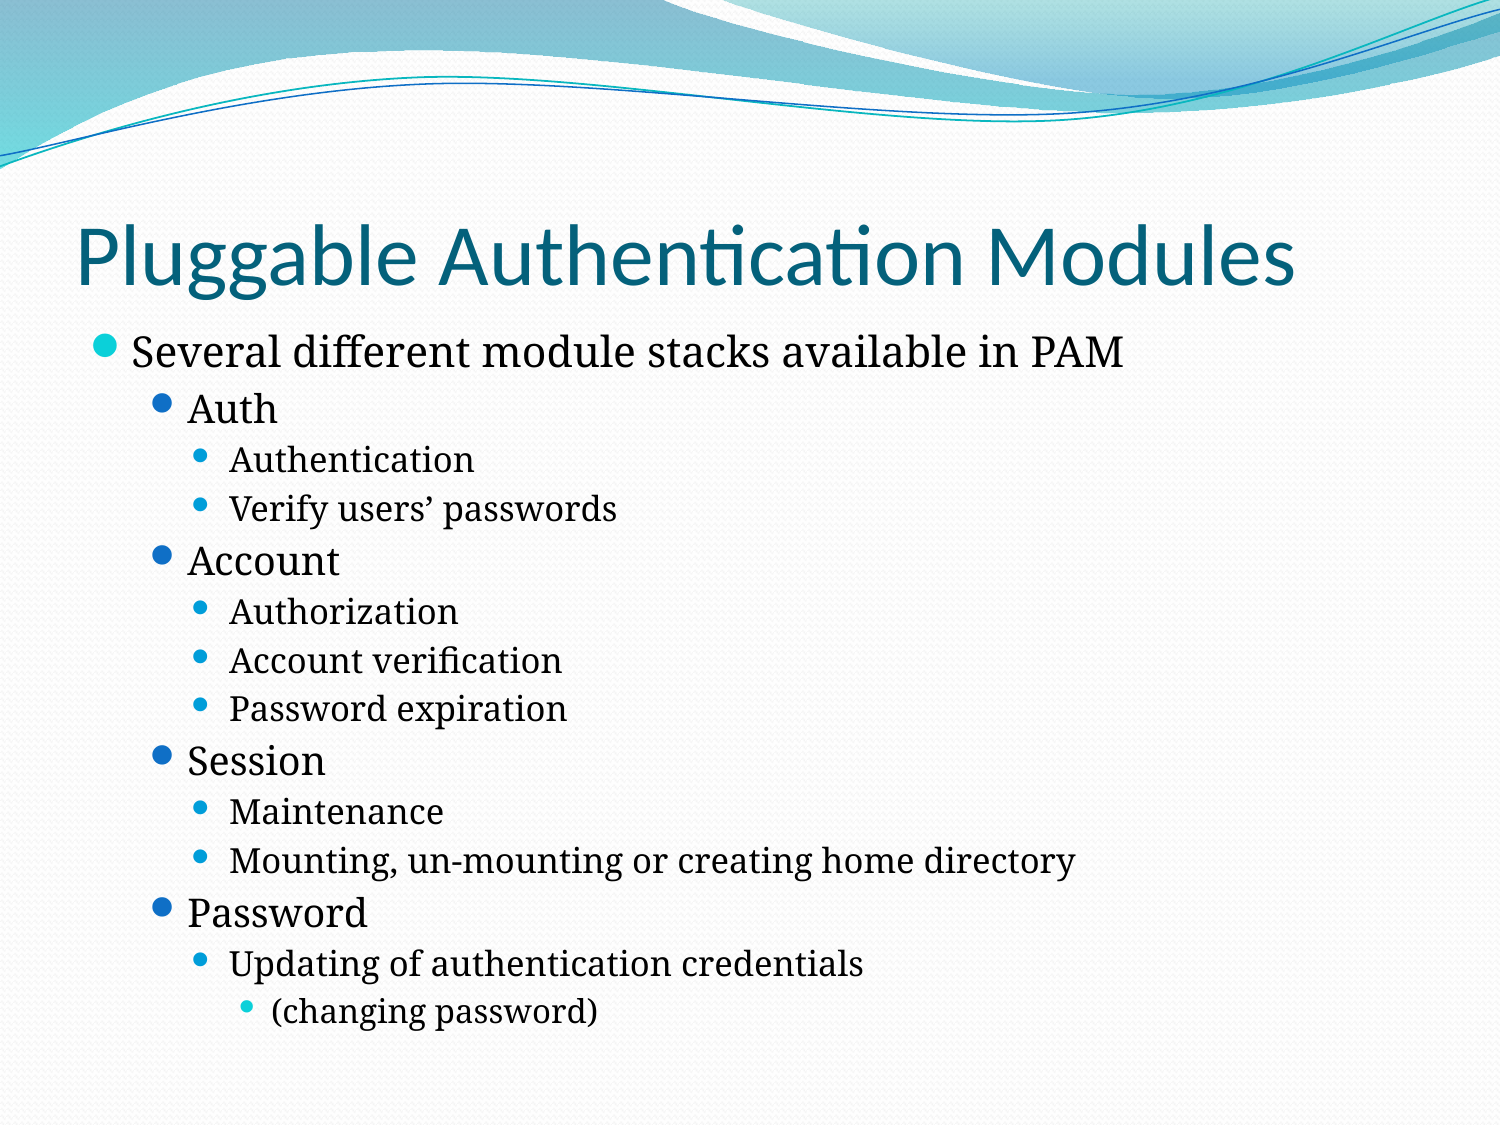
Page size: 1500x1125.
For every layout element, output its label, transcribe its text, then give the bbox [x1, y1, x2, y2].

title Pluggable Authentication Modules [75, 115, 1425, 303]
list Several different module stacks available in PAM Auth Authentication Verify users’ passwords Account Authorization Account verification Password expiration Session Maintenance Mounting, un-mounting or creating home directory Password Updating of authentication credentials (changing password) [75, 317, 1425, 1038]
